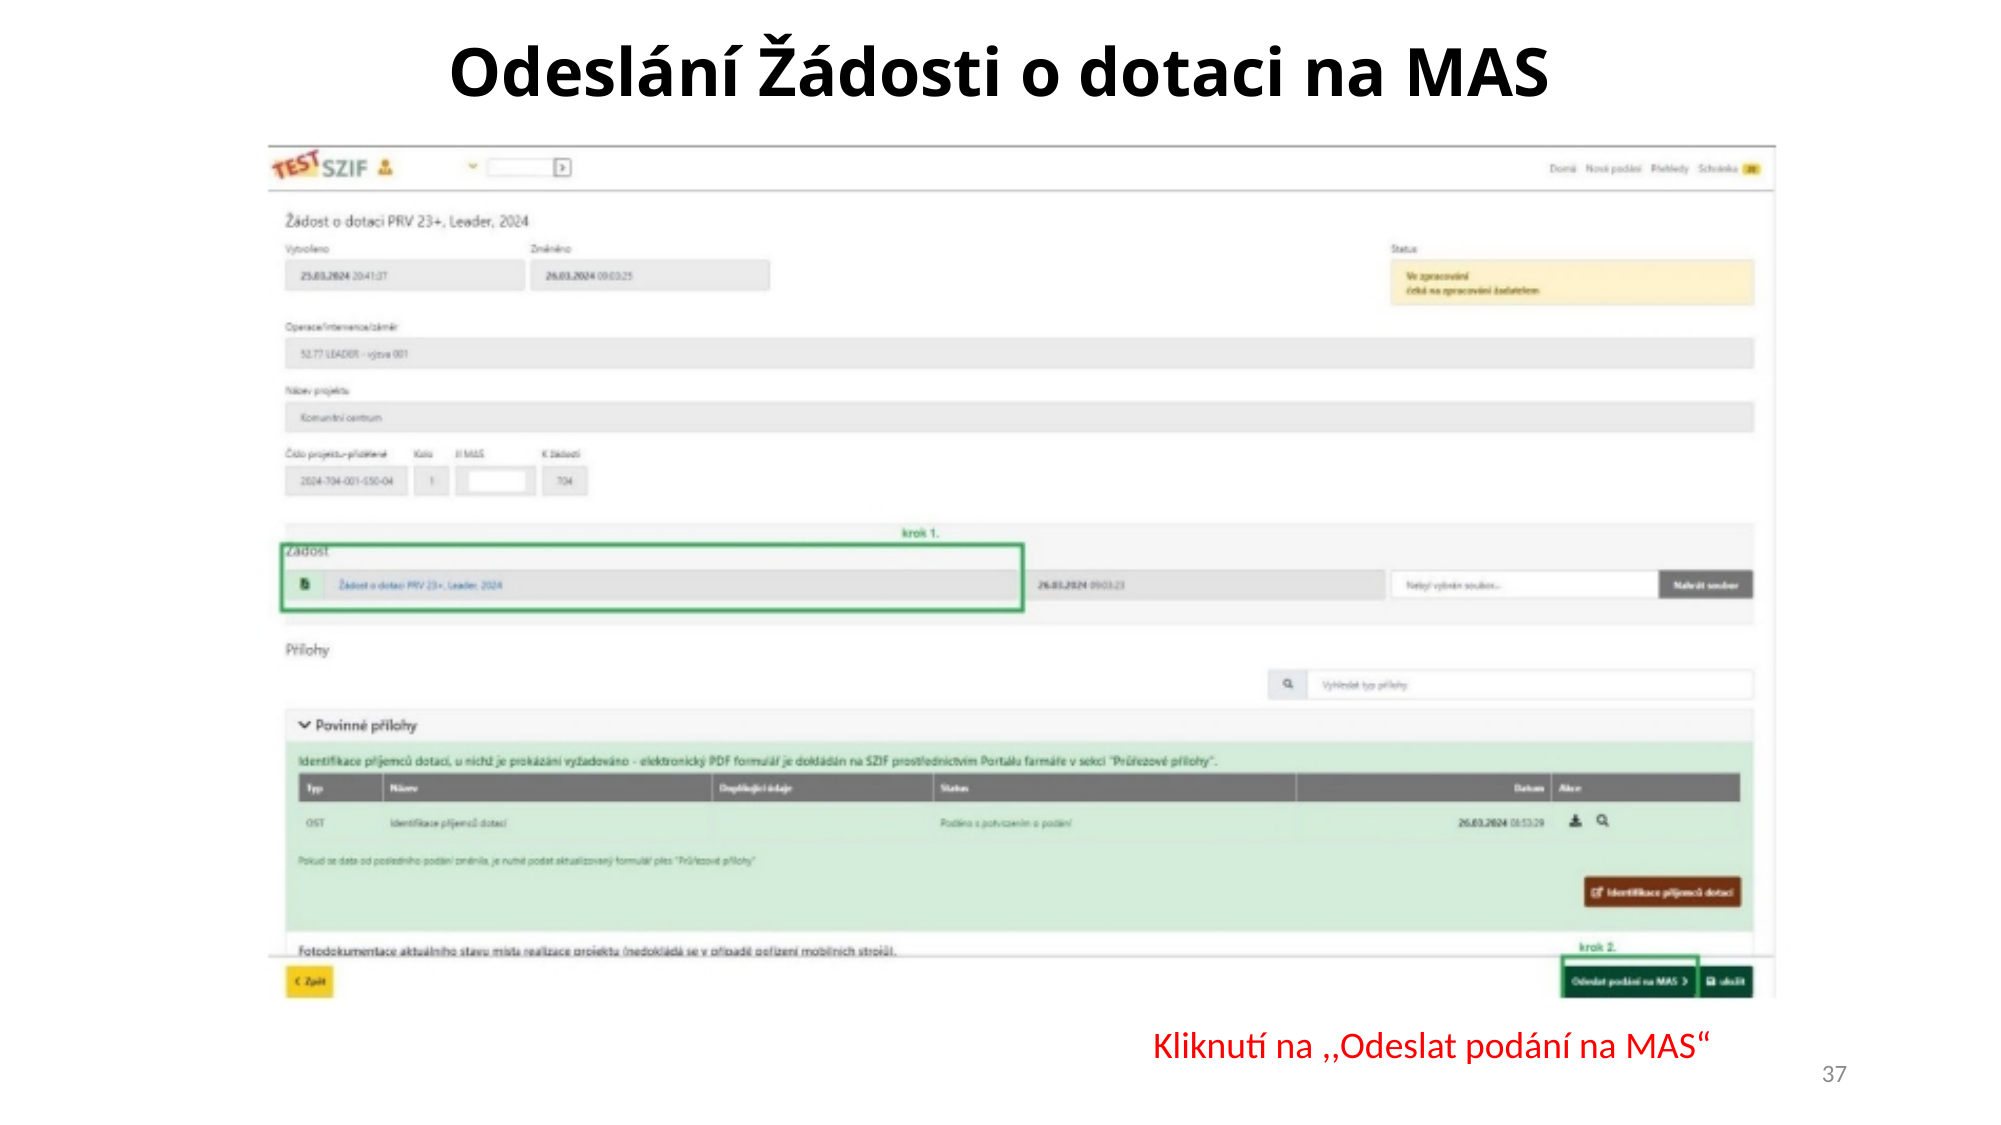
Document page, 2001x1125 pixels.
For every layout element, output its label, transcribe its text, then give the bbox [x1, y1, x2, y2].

text_box Kliknutí na ,,Odeslat podání na MAS“ [1138, 1028, 1746, 1074]
title Odeslání Žádosti o dotaci na MAS [137, 17, 1863, 116]
picture [254, 131, 1804, 1028]
slide_number 37 [1412, 1042, 1863, 1103]
list [137, 116, 1863, 1061]
